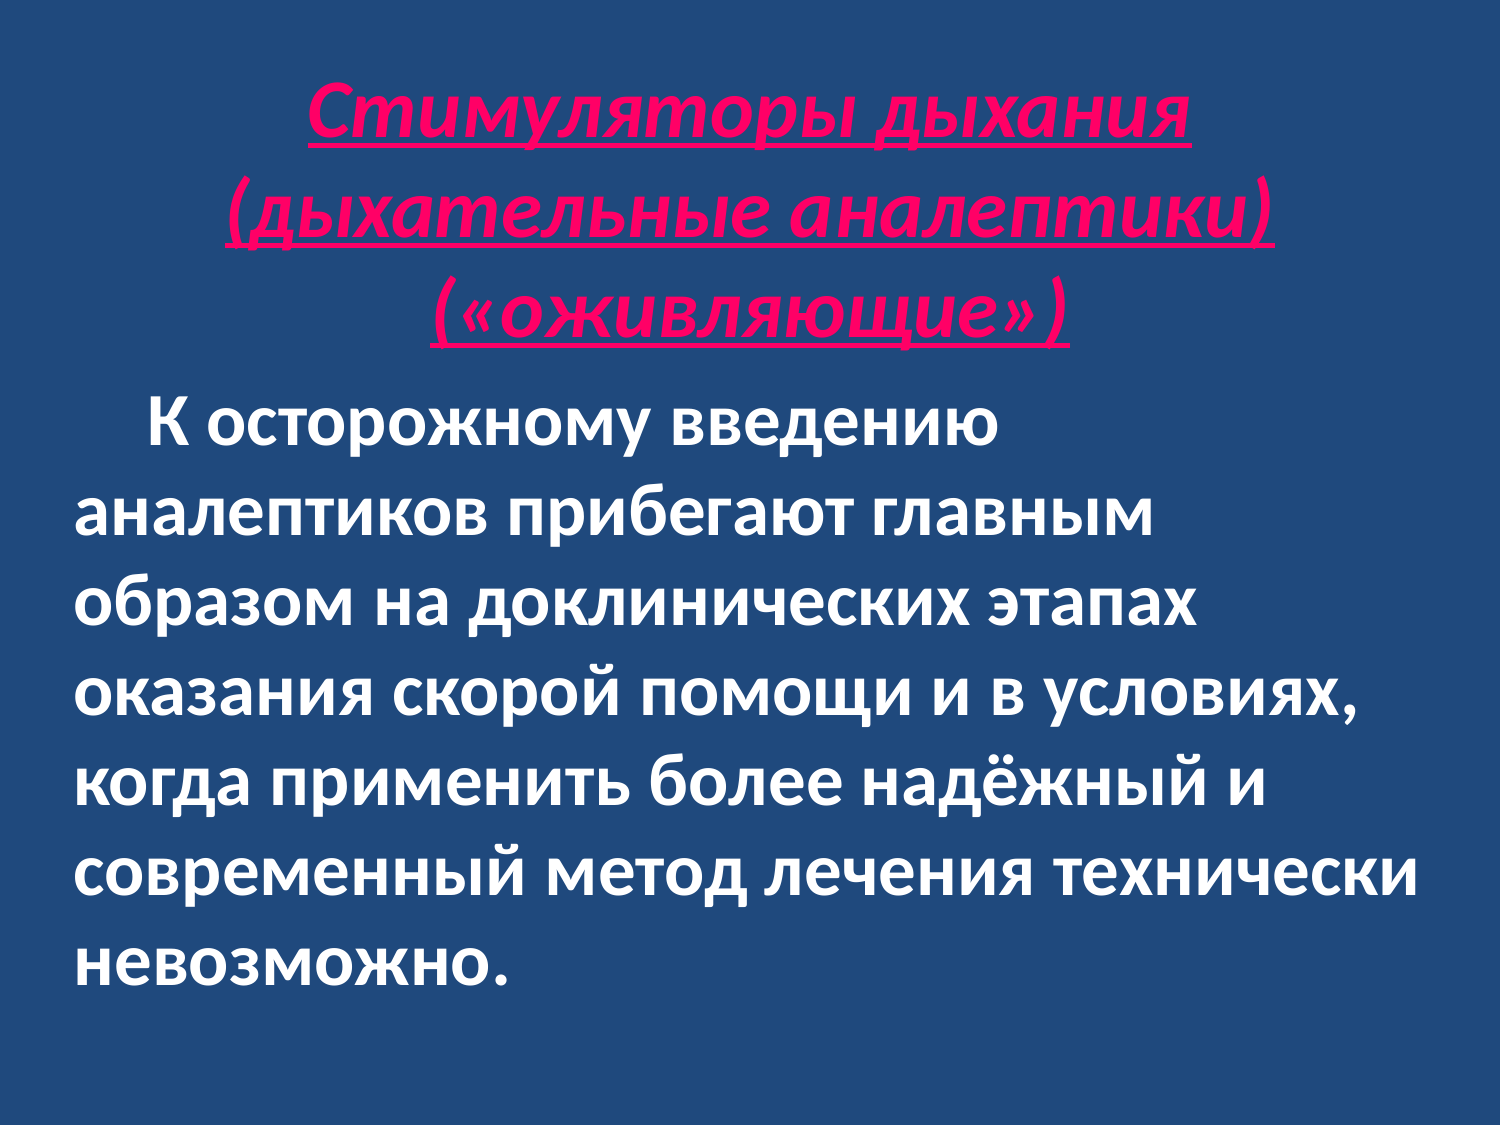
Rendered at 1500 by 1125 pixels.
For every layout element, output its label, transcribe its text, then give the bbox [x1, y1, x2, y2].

text_box Стимуляторы дыхания (дыхательные аналептики) («оживляющие») [58, 46, 1442, 362]
text_box К осторожному введению аналептиков прибегают главным образом на доклинических этапах оказания скорой помощи и в условиях, когда применить более надёжный и современный метод лечения технически невозможно. [58, 363, 1442, 1008]
